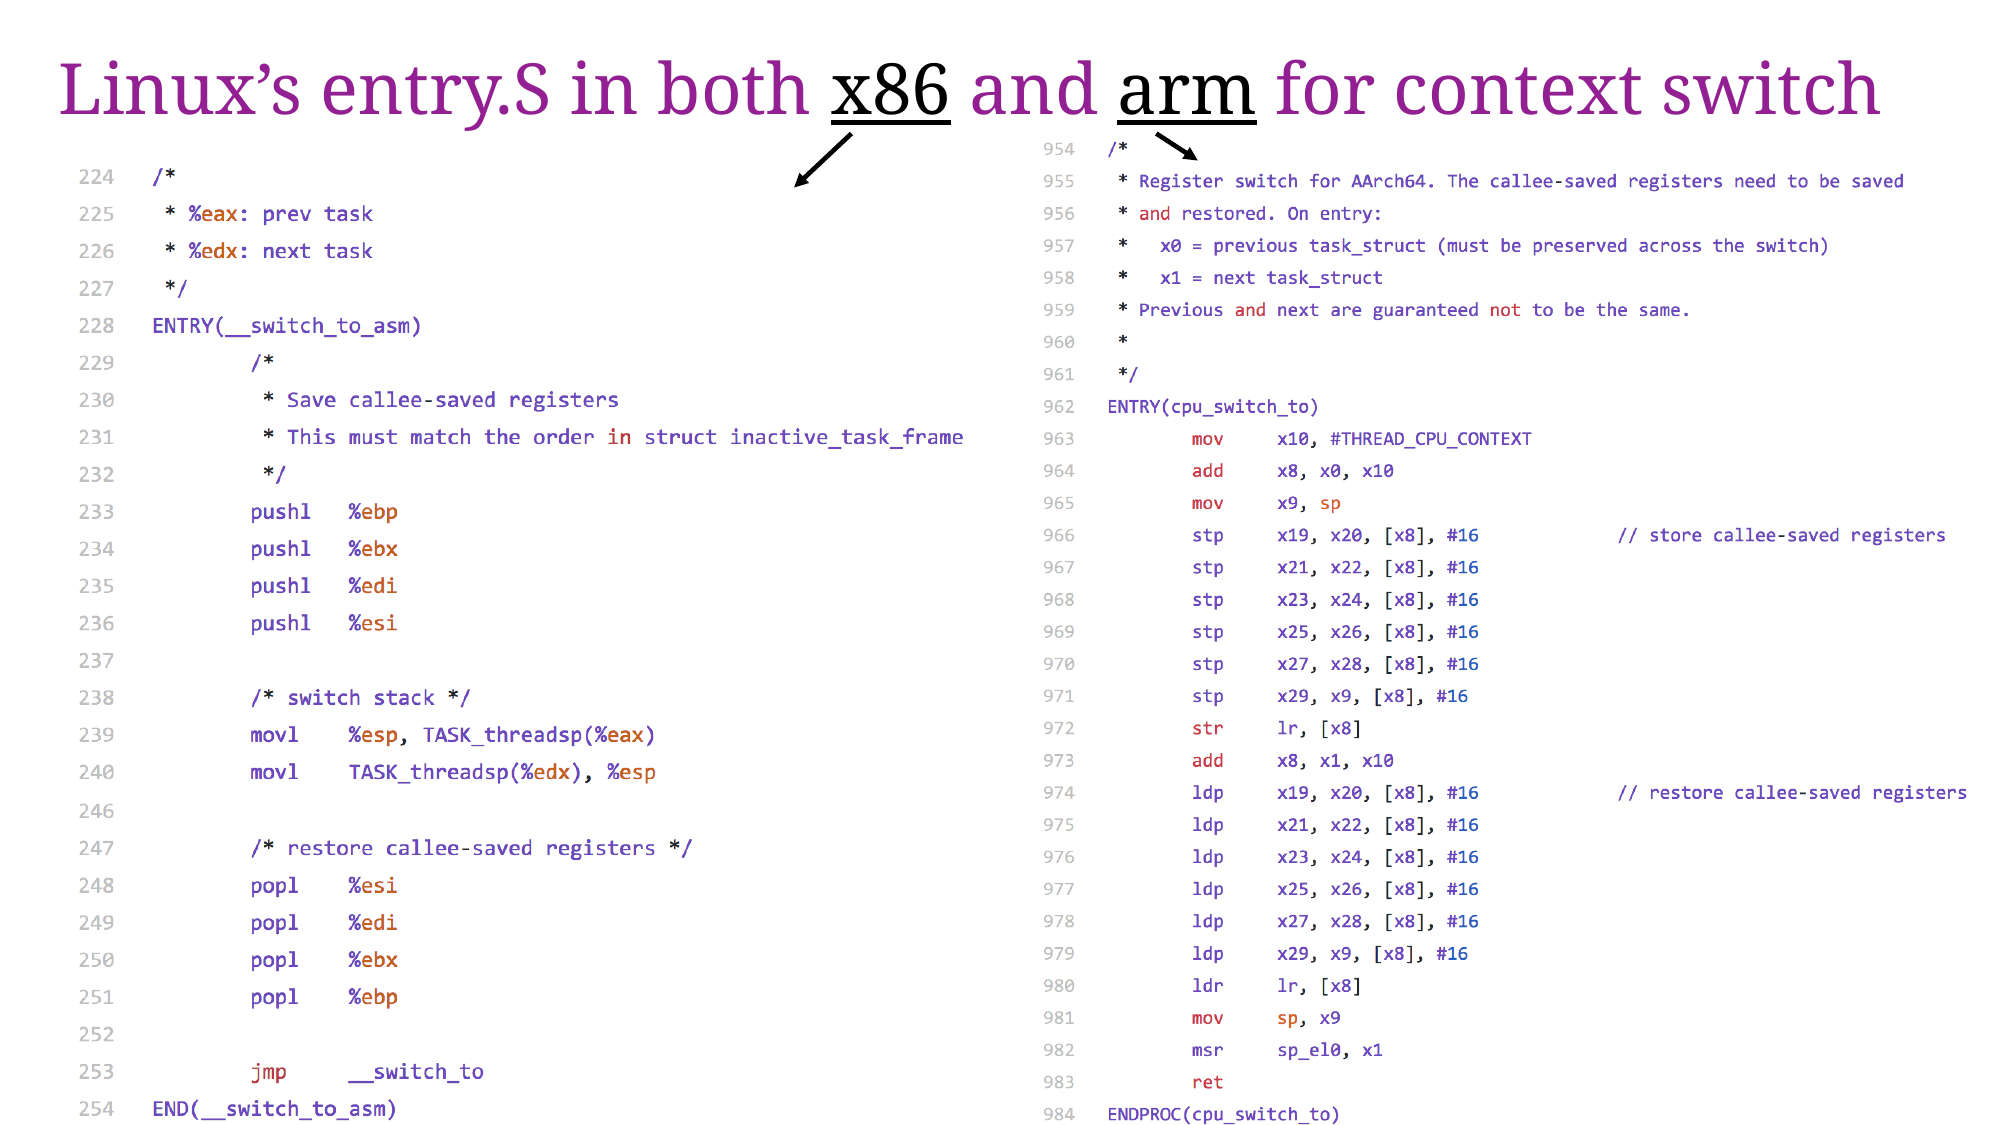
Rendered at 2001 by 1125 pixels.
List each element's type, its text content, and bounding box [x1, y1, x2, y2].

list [1037, 133, 1980, 1125]
title Linux’s entry.S in both x86 and arm for context switch [43, 25, 1953, 159]
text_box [1156, 133, 1198, 161]
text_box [794, 133, 852, 188]
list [69, 159, 998, 1125]
